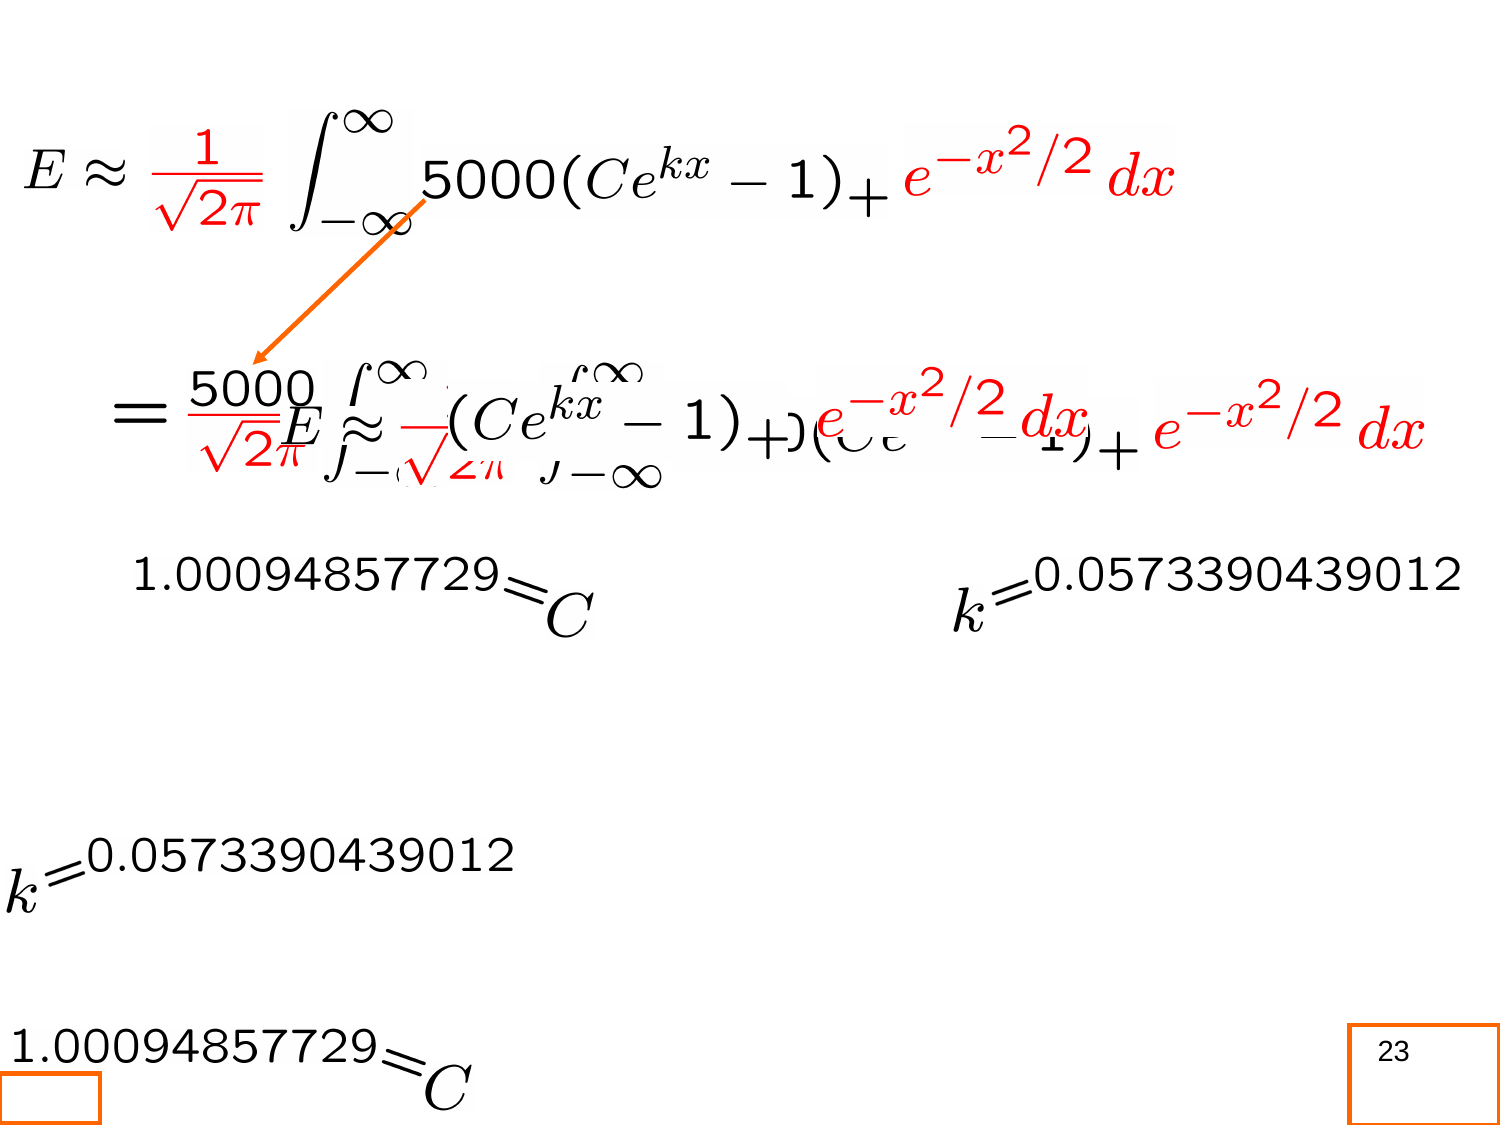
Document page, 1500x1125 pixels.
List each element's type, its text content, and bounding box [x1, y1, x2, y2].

picture [112, 402, 169, 426]
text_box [134, 555, 597, 641]
text_box [1349, 1025, 1500, 1125]
slide_number 23 [1074, 1024, 1425, 1103]
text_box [399, 362, 1426, 490]
picture [185, 360, 448, 488]
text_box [5, 837, 513, 1113]
text_box [252, 246, 377, 365]
picture [816, 365, 1088, 438]
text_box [952, 555, 1460, 632]
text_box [149, 109, 1176, 237]
picture [22, 149, 126, 189]
text_box [0, 1115, 100, 1124]
picture [448, 381, 788, 461]
